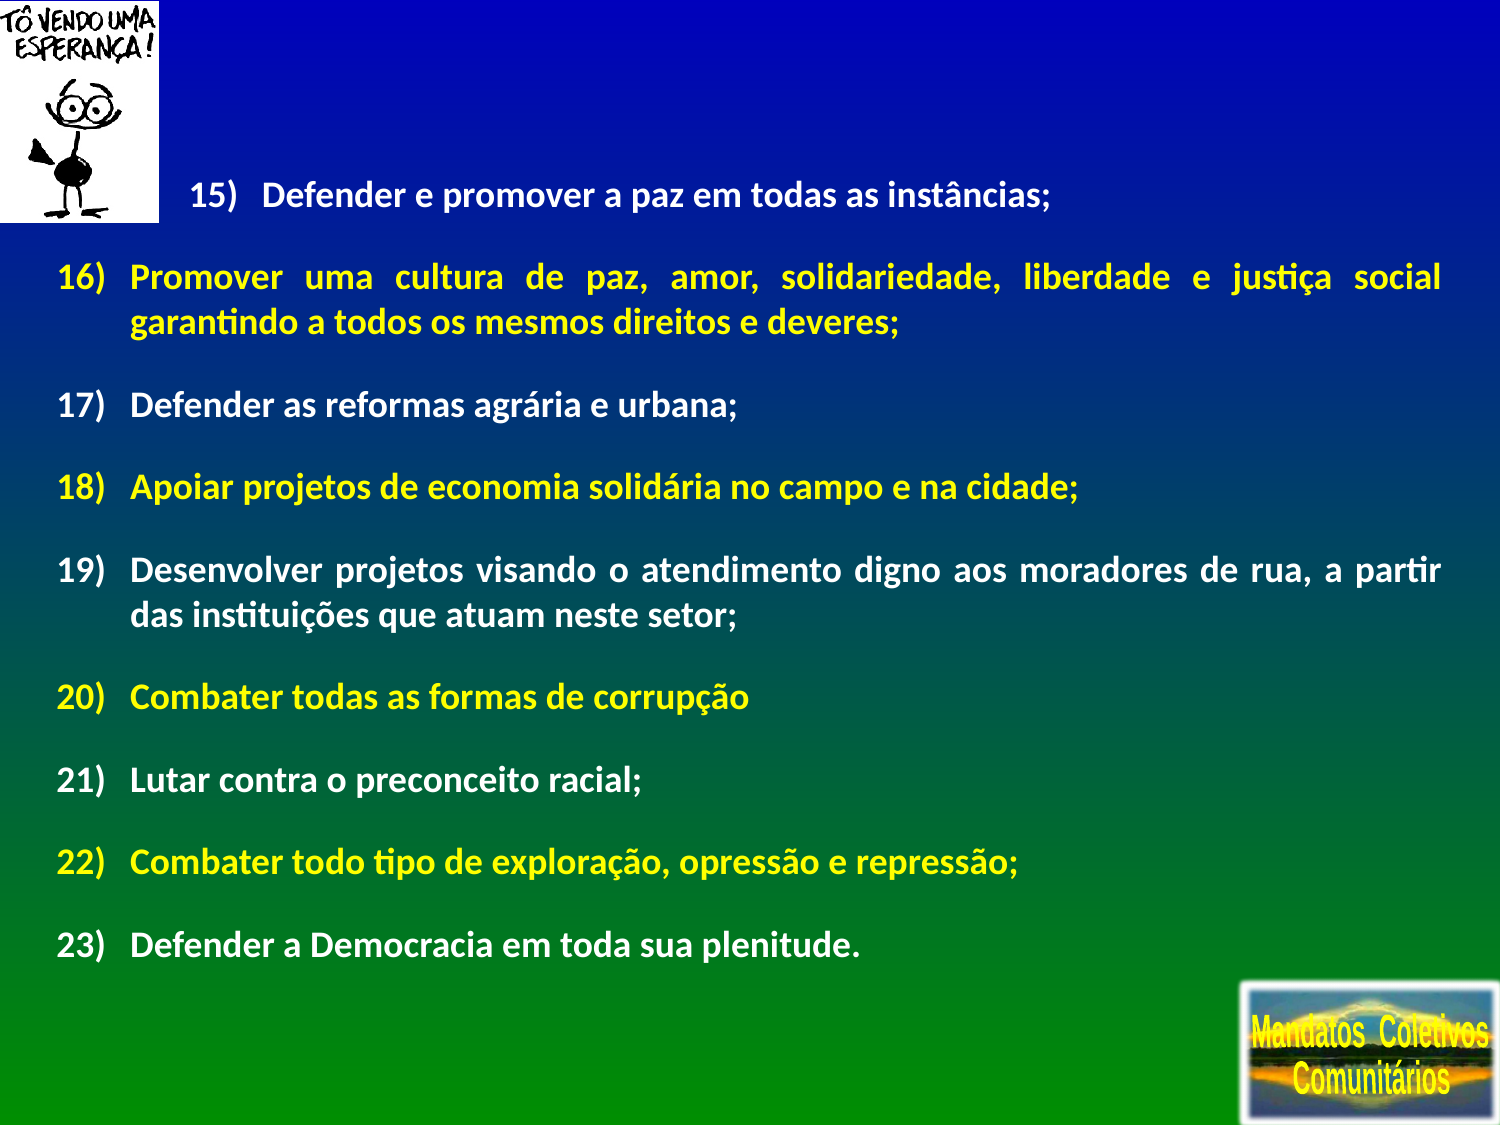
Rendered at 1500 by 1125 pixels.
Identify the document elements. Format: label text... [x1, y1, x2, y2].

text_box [1244, 985, 1498, 1123]
text_box Defender e promover a paz em todas as instâncias; Promover uma cultura de paz, amor, solidariedade, liberdade e justiça social garantindo a todos os mesmos direitos e deveres; Defender as reformas agrária e urbana; Apoiar projetos de economia solidária no campo e na cidade; Desenvolver projetos visando o atendimento digno aos moradores de rua, a partir das instituições que atuam neste setor; Combater todas as formas de corrupção Lutar contra o preconceito racial; Combater todo tipo de exploração, opressão e repressão; Defender a Democracia em toda sua plenitude. [41, 162, 1459, 973]
picture [0, 1, 159, 223]
